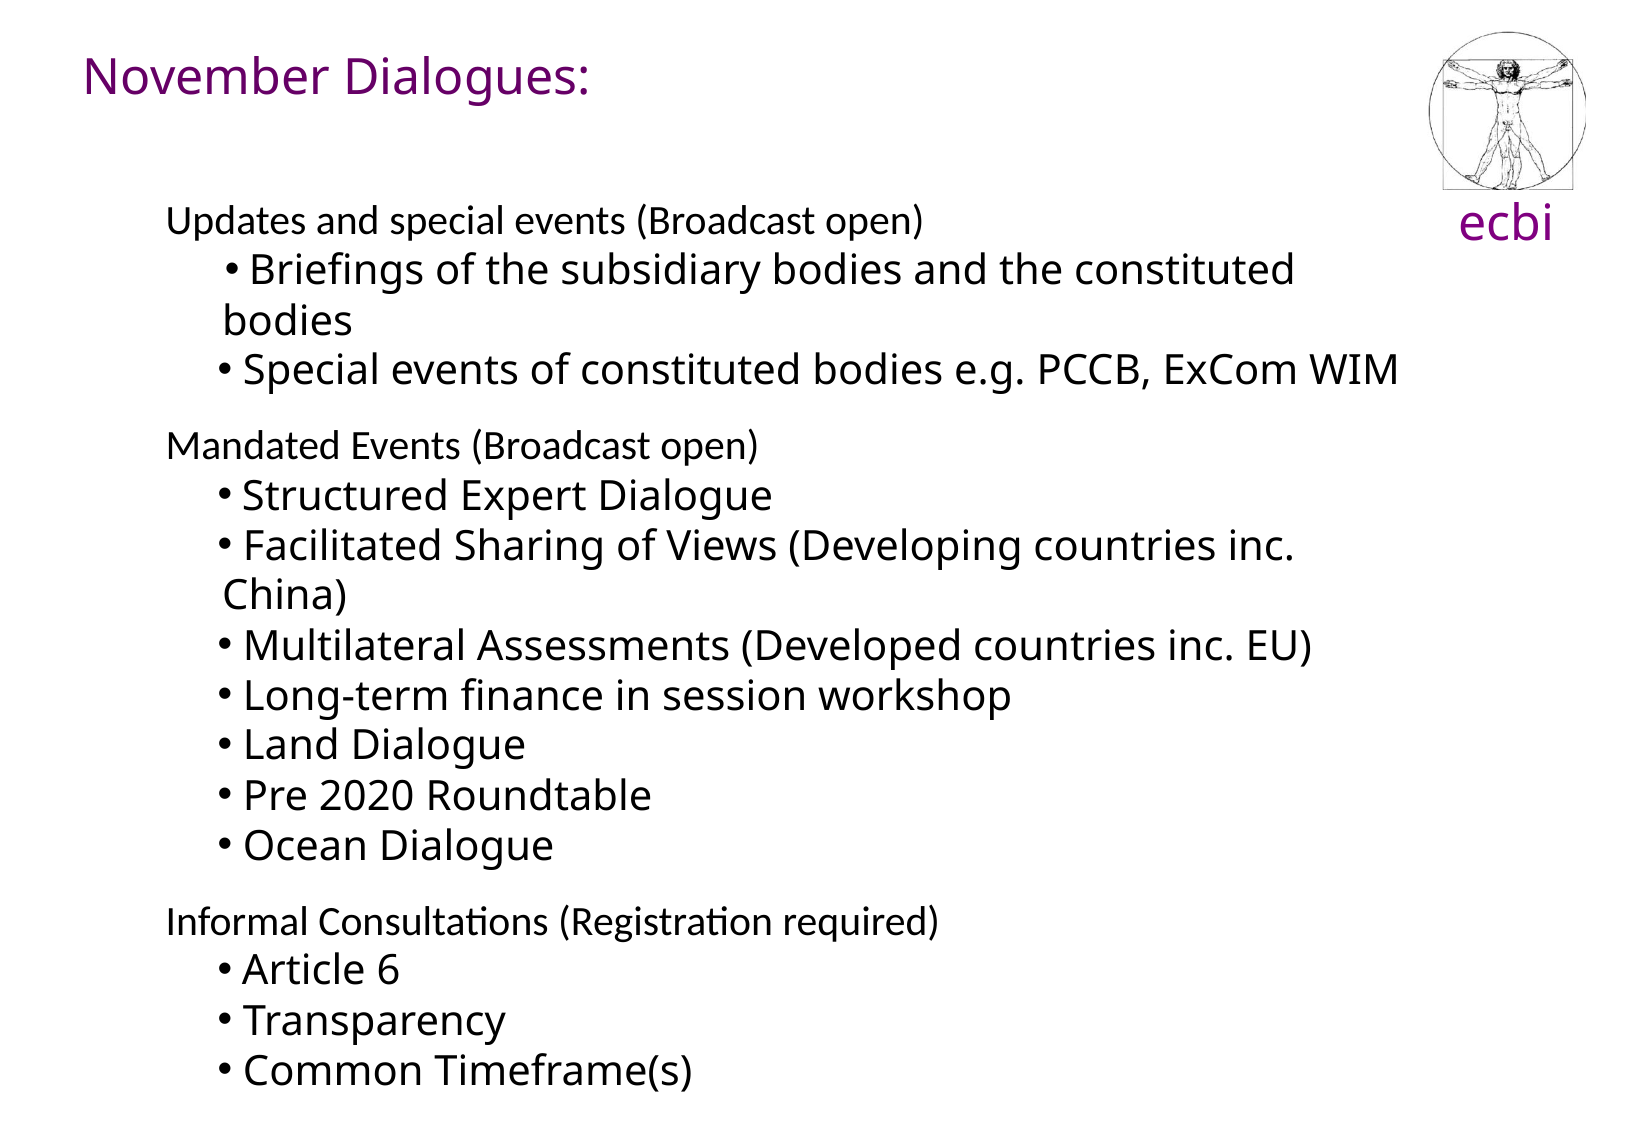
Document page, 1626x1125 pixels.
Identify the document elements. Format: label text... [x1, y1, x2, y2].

text_box Updates and special events (Broadcast open) Briefings of the subsidiary bodies and the constituted bodies Special events of constituted bodies e.g. PCCB, ExCom WIM Mandated Events (Broadcast open) Structured Expert Dialogue Facilitated Sharing of Views (Developing countries inc. China) Multilateral Assessments (Developed countries inc. EU) Long-term finance in session workshop Land Dialogue Pre 2020 Roundtable Ocean Dialogue Informal Consultations (Registration required) Article 6 Transparency Common Timeframe(s) [150, 160, 1442, 1101]
text_box November Dialogues: [68, 36, 1268, 112]
picture [1427, 31, 1586, 190]
